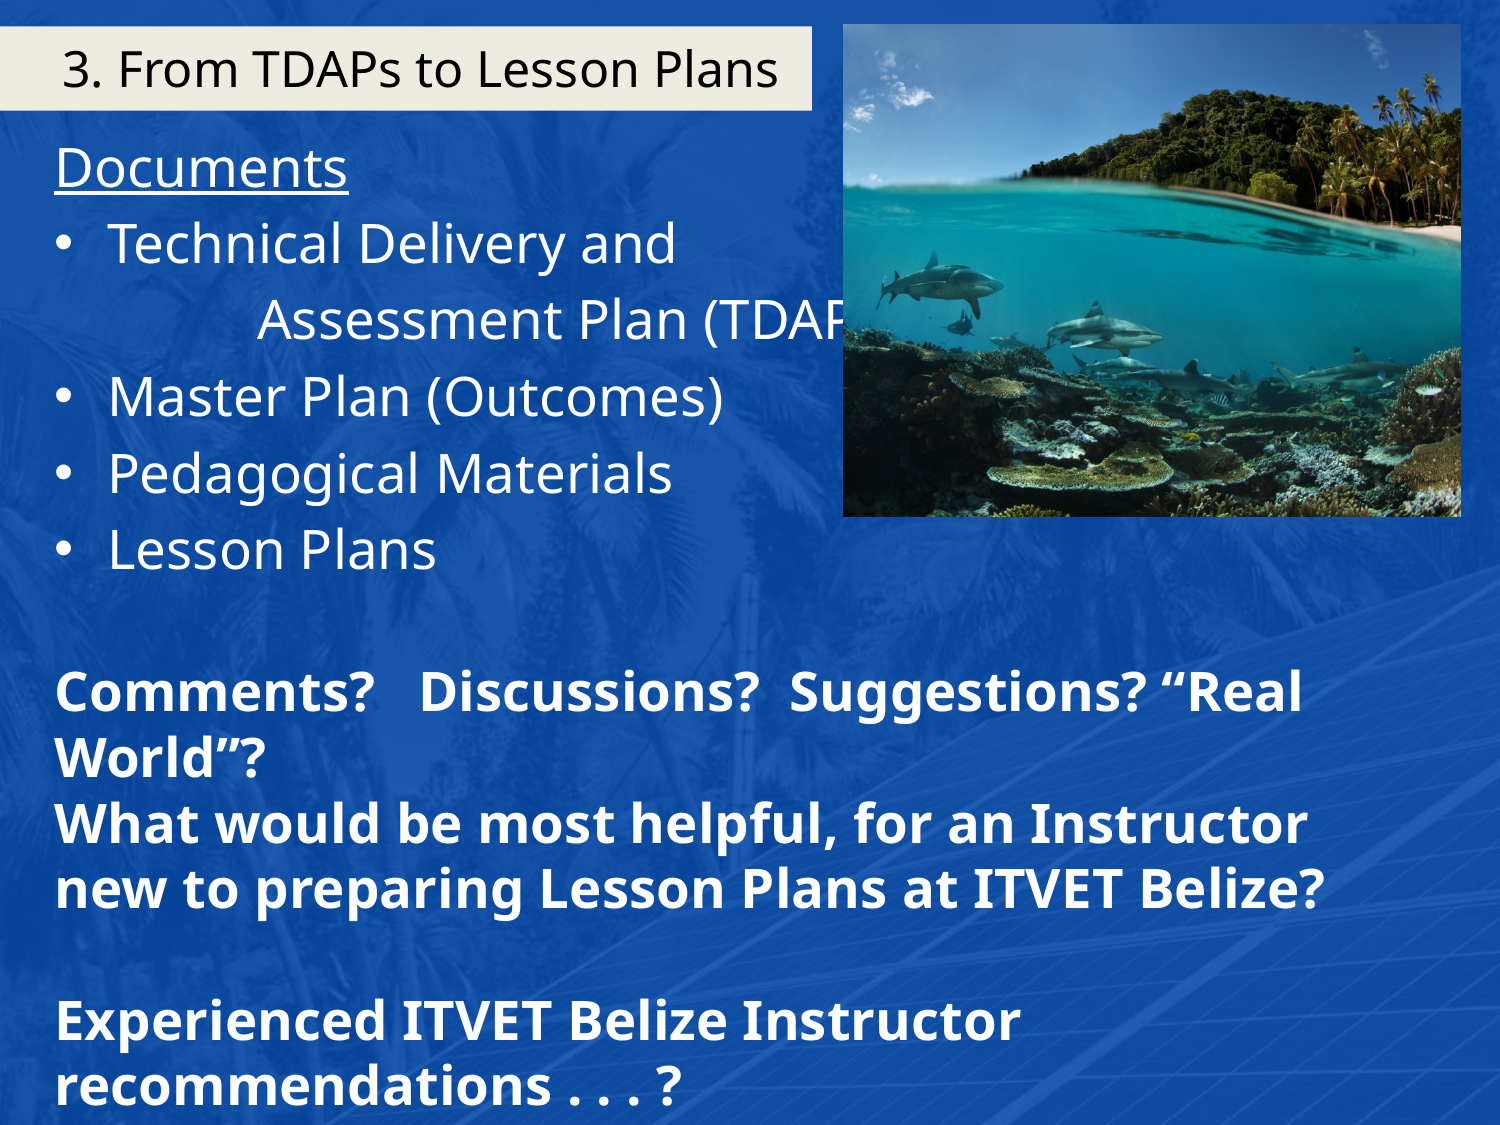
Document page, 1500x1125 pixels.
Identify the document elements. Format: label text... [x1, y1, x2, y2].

picture [0, 0, 1500, 1125]
title 3. From TDAPs to Lesson Plans [24, 11, 818, 123]
text_box Documents Technical Delivery and Assessment Plan (TDAP) Master Plan (Outcomes) Pedagogical Materials Lesson Plans Comments? Discussions? Suggestions? “Real World”? What would be most helpful, for an Instructor new to preparing Lesson Plans at ITVET Belize? Experienced ITVET Belize Instructor recommendations . . . ? Please contact Cameron.Ells@NSCC.ca [39, 124, 1450, 1101]
